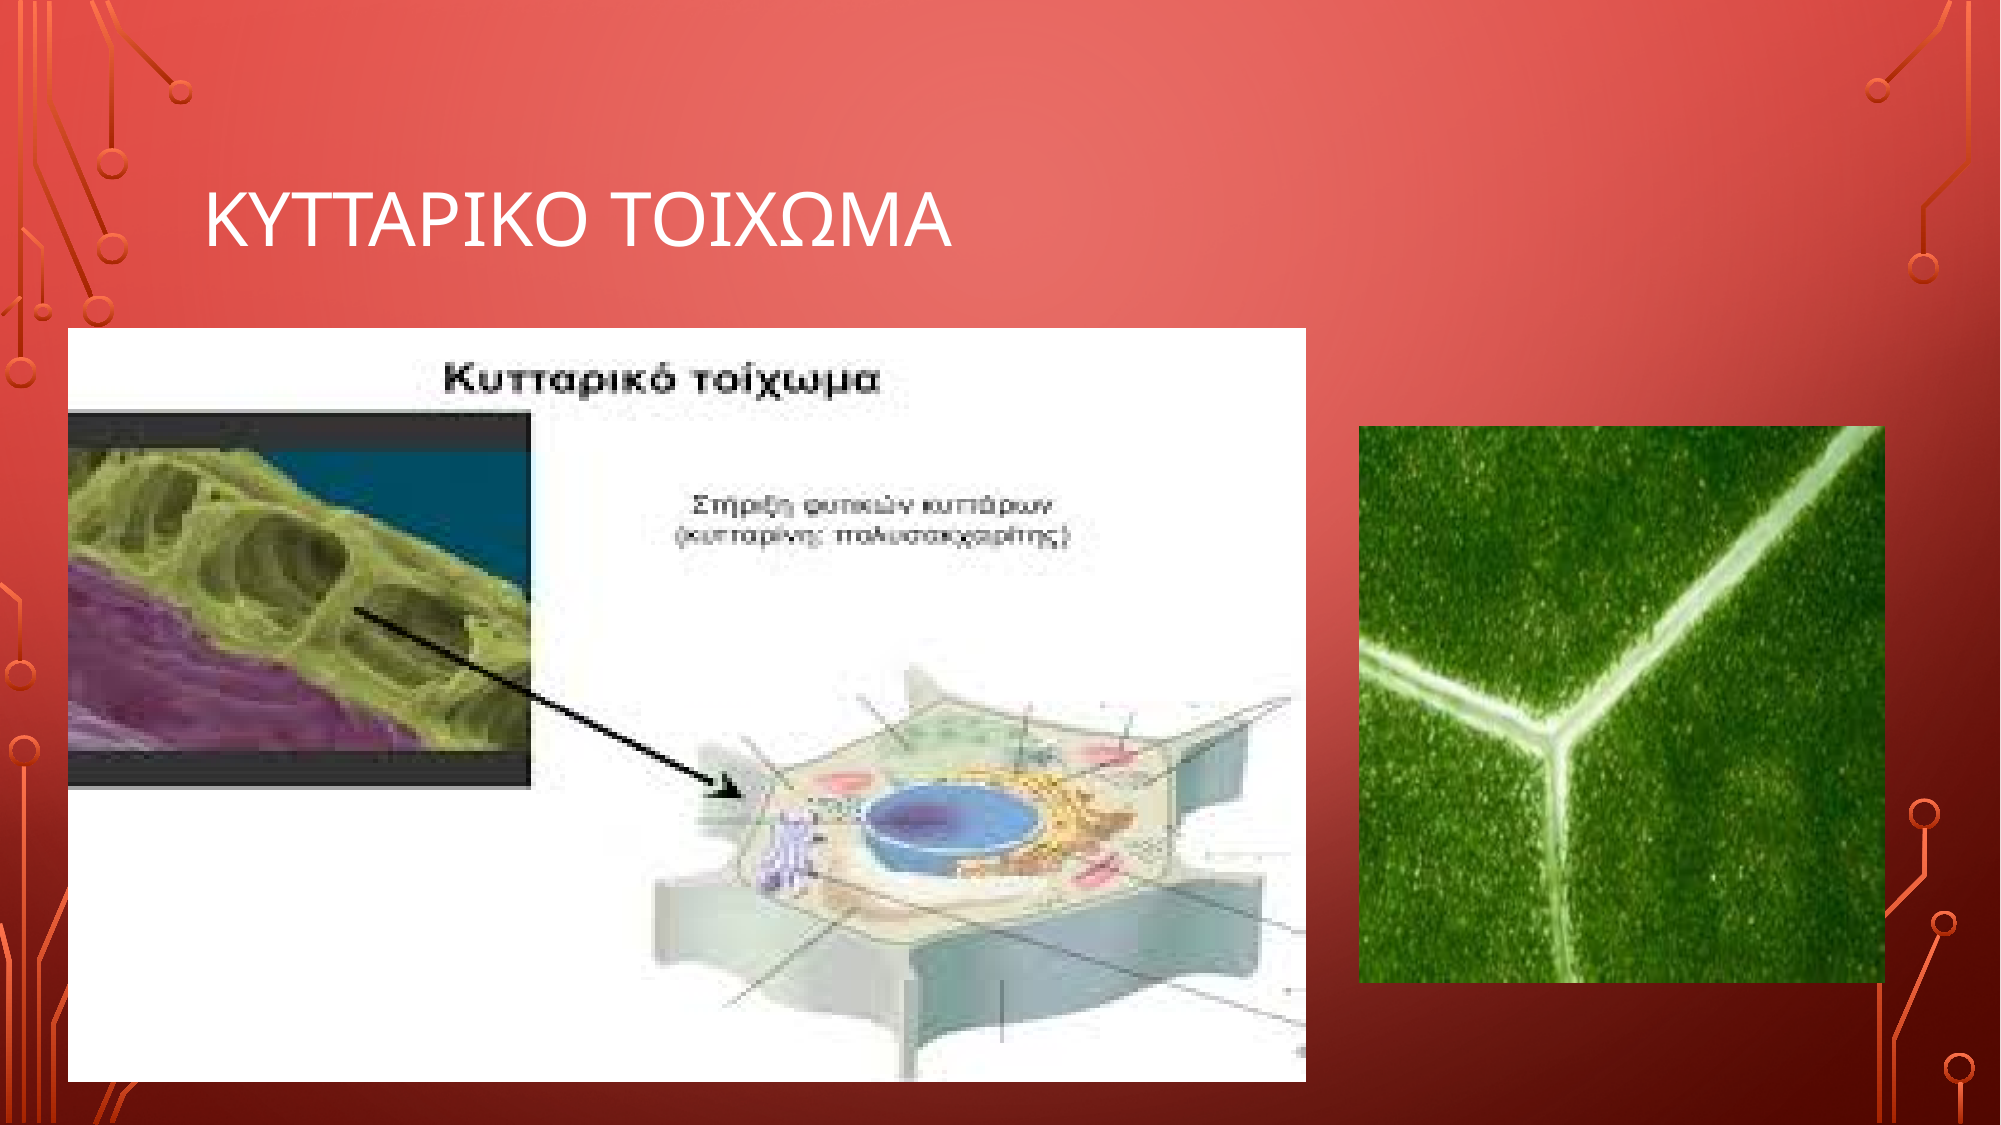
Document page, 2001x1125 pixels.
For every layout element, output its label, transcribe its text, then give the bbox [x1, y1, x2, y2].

picture [68, 327, 1307, 1082]
title Κυτταρικο τοιχωμα [187, 101, 1813, 344]
picture [1358, 426, 1885, 983]
